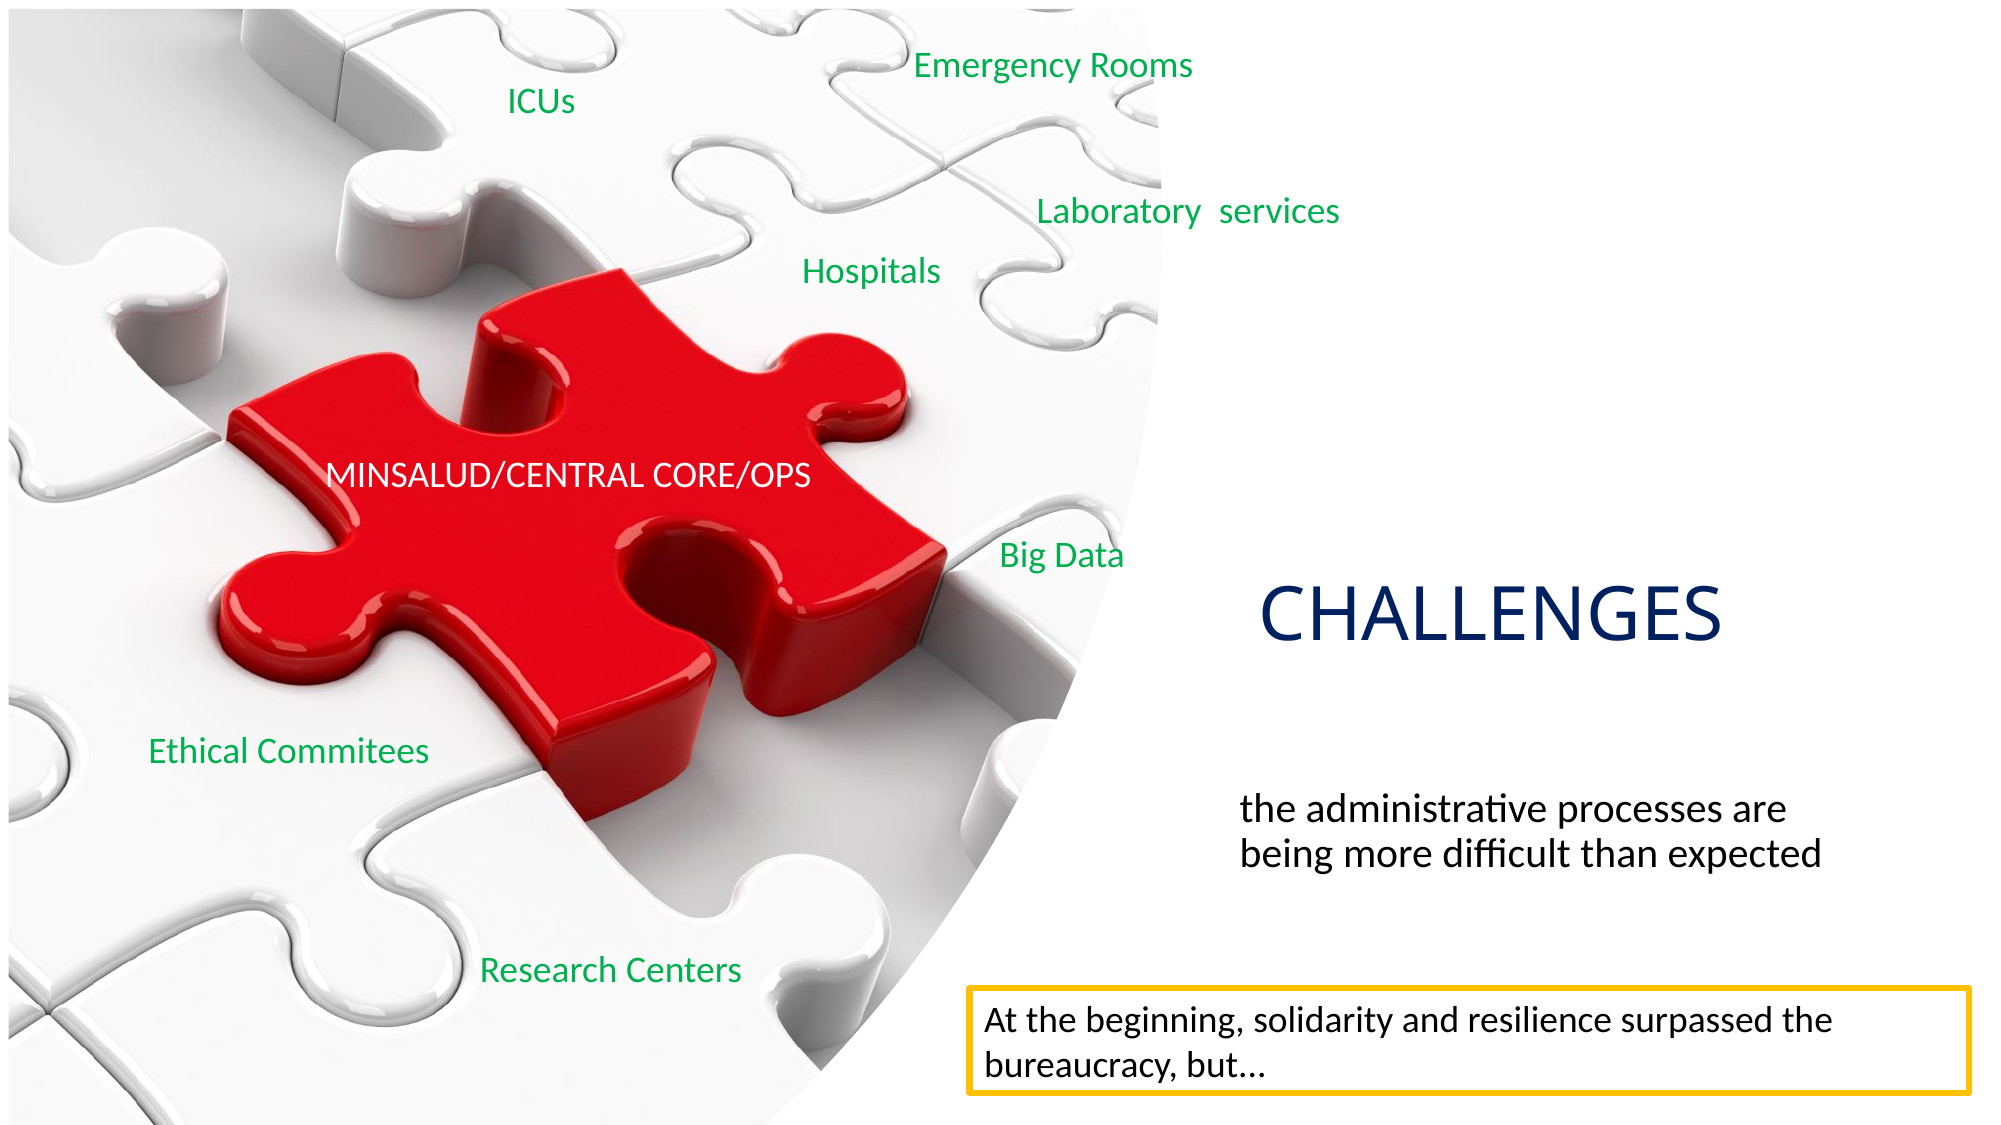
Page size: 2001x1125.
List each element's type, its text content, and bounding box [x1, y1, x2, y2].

picture [8, 8, 1162, 1125]
list the administrative processes are being more difficult than expected [1224, 779, 1895, 968]
text_box At the beginning, solidarity and resilience surpassed the bureaucracy, but... [1162, 987, 1970, 1093]
text_box Laboratory services [1162, 178, 1365, 239]
text_box Emergency Rooms [1162, 33, 1209, 93]
title CHALLENGES [1243, 496, 1915, 665]
